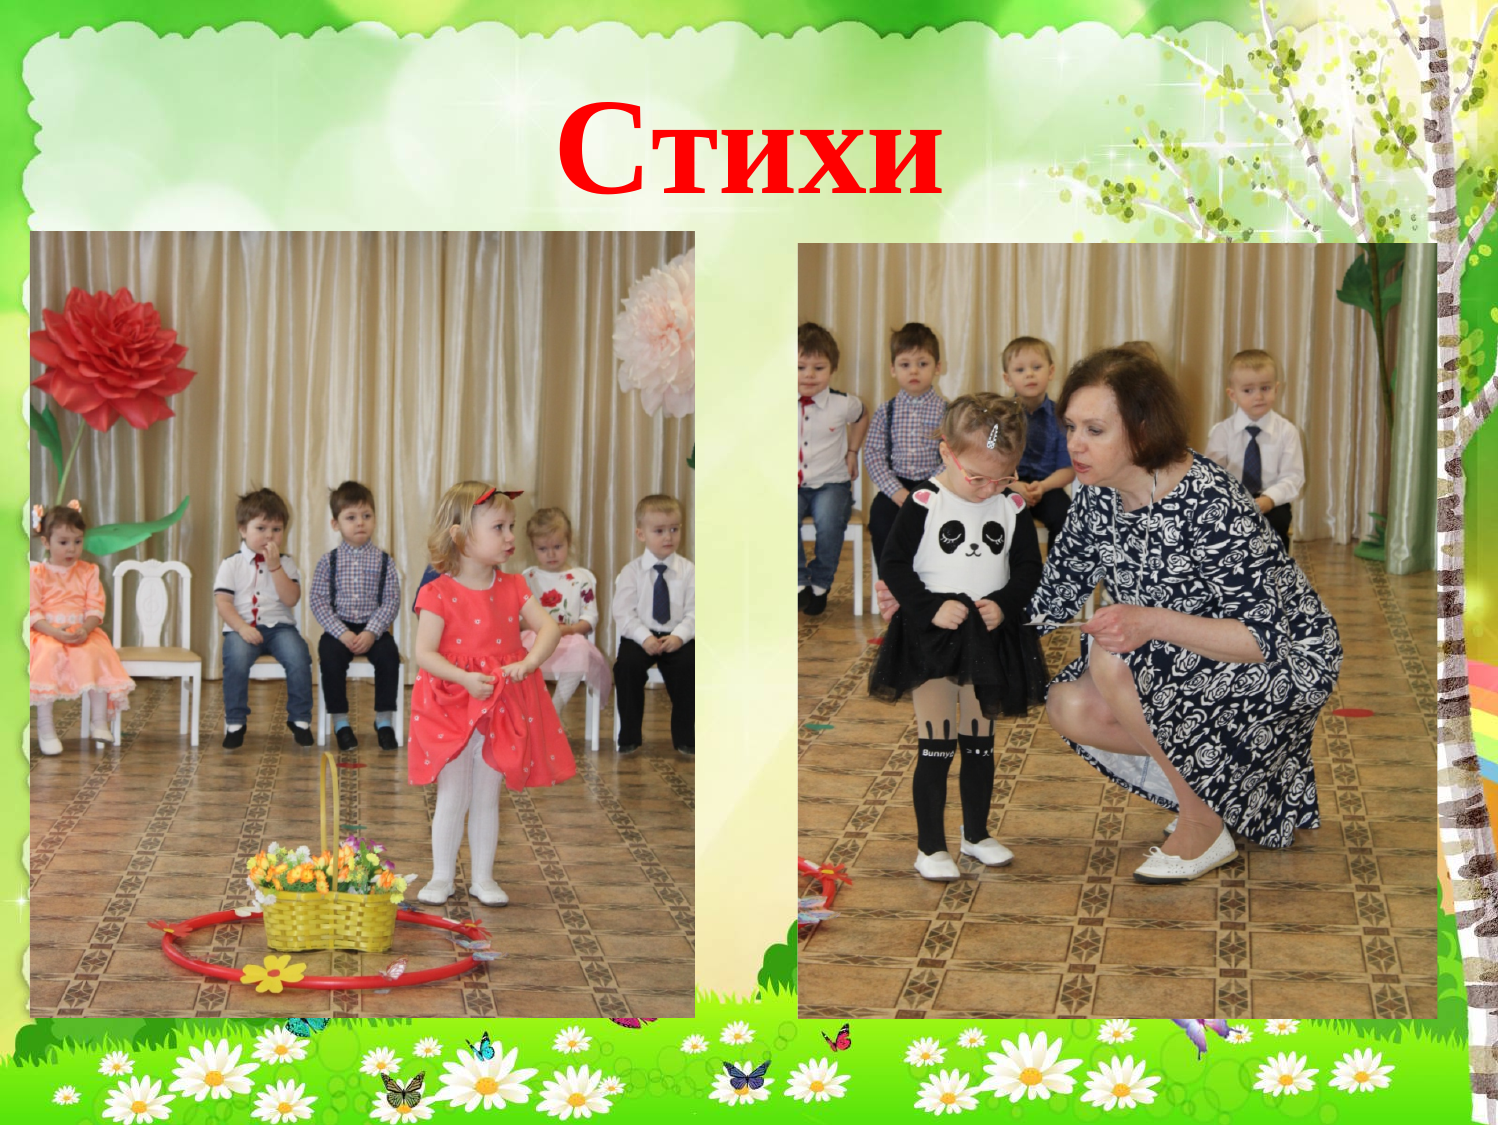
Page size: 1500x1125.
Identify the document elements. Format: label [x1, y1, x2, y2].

picture [0, 0, 1498, 310]
list [729, 310, 1500, 952]
picture [0, 952, 1498, 1125]
list [0, 291, 755, 958]
